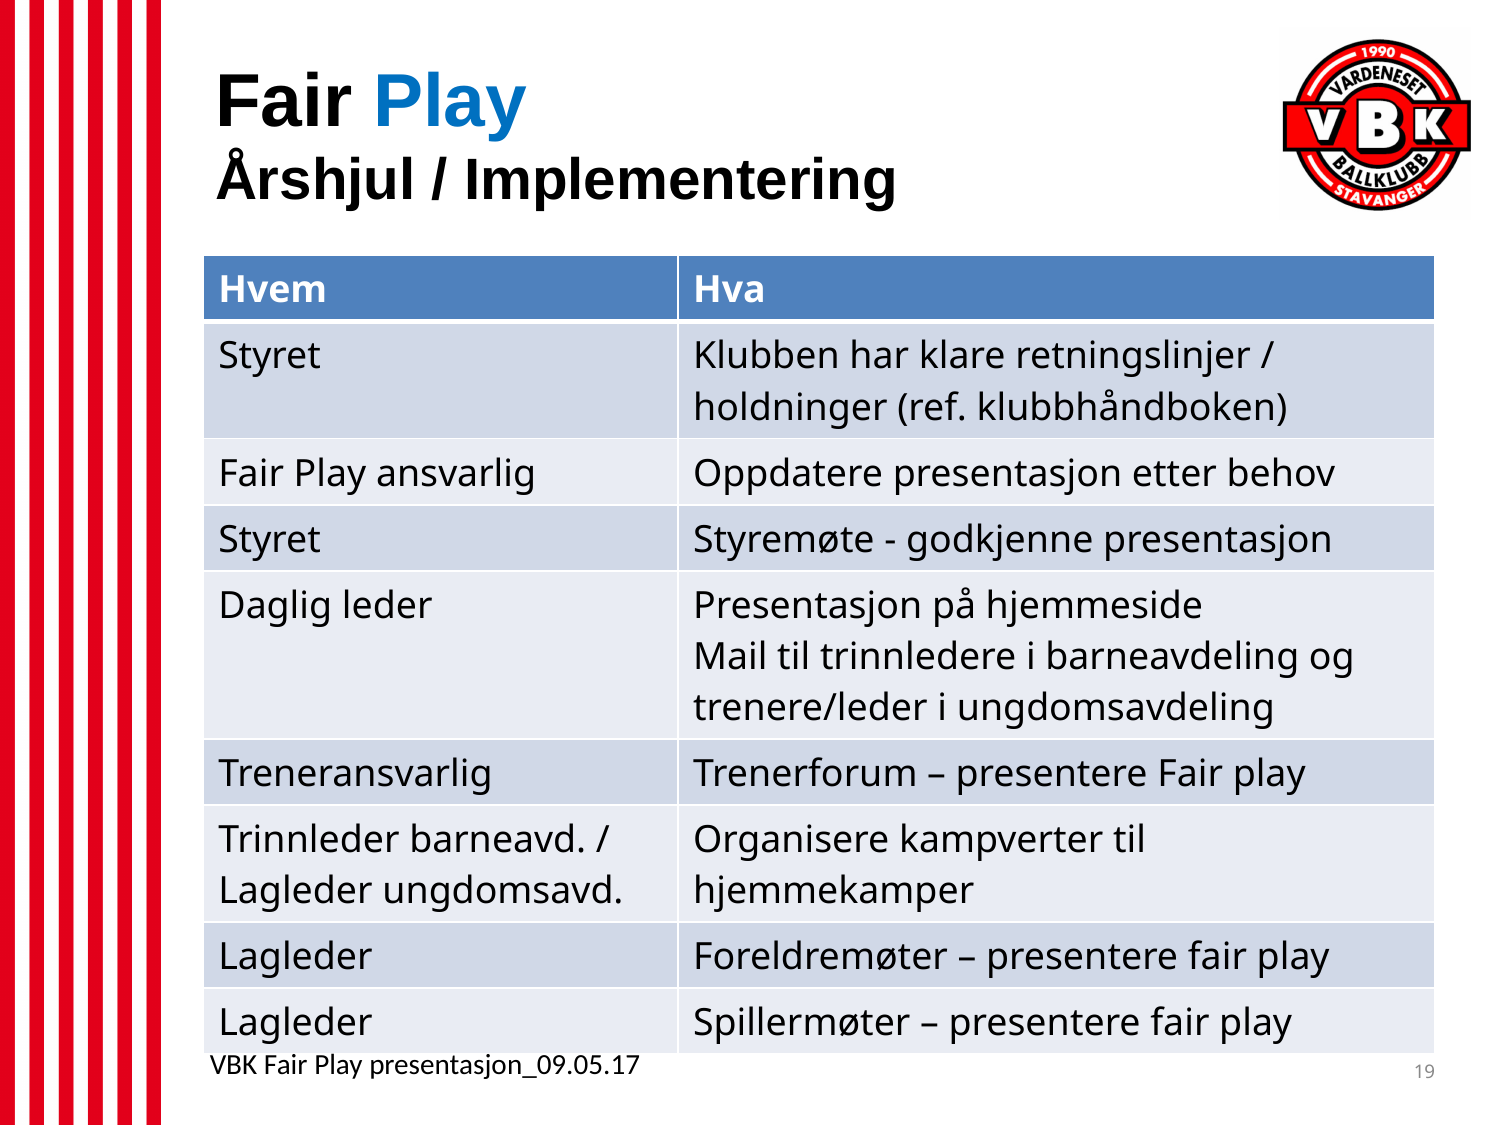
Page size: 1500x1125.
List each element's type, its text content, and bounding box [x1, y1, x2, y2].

table_cell Trenerforum – presentere Fair play [679, 740, 1434, 804]
table_cell Organisere kampverter til hjemmekamper [679, 806, 1434, 921]
table_cell Treneransvarlig [204, 740, 677, 804]
table_cell Trinnleder barneavd. / Lagleder ungdomsavd. [204, 806, 677, 921]
table_cell Styret [204, 506, 677, 570]
table_cell Lagleder [204, 989, 677, 1037]
table_cell Spillermøter – presentere fair play [679, 989, 1434, 1053]
picture [0, 0, 161, 1125]
table_header Hvem [204, 256, 677, 319]
footer VBK Fair Play presentasjon_09.05.17 [194, 1037, 975, 1098]
table_cell Daglig leder [204, 572, 677, 738]
table_cell Fair Play ansvarlig [204, 439, 677, 504]
table_cell Oppdatere presentasjon etter behov [679, 439, 1434, 504]
picture [1279, 27, 1471, 220]
table_header Hva [679, 256, 1434, 319]
table_cell Styret [204, 324, 677, 438]
table_cell Lagleder [204, 923, 677, 987]
table_cell Styremøte - godkjenne presentasjon [679, 506, 1434, 570]
table_cell Presentasjon på hjemmeside Mail til trinnledere i barneavdeling og trenere/leder i ungdomsavdeling [679, 572, 1434, 738]
table_cell Foreldremøter – presentere fair play [679, 923, 1434, 987]
title Fair Play Årshjul / Implementering [200, 37, 1270, 225]
table_cell Klubben har klare retningslinjer / holdninger (ref. klubbhåndboken) [679, 324, 1434, 438]
